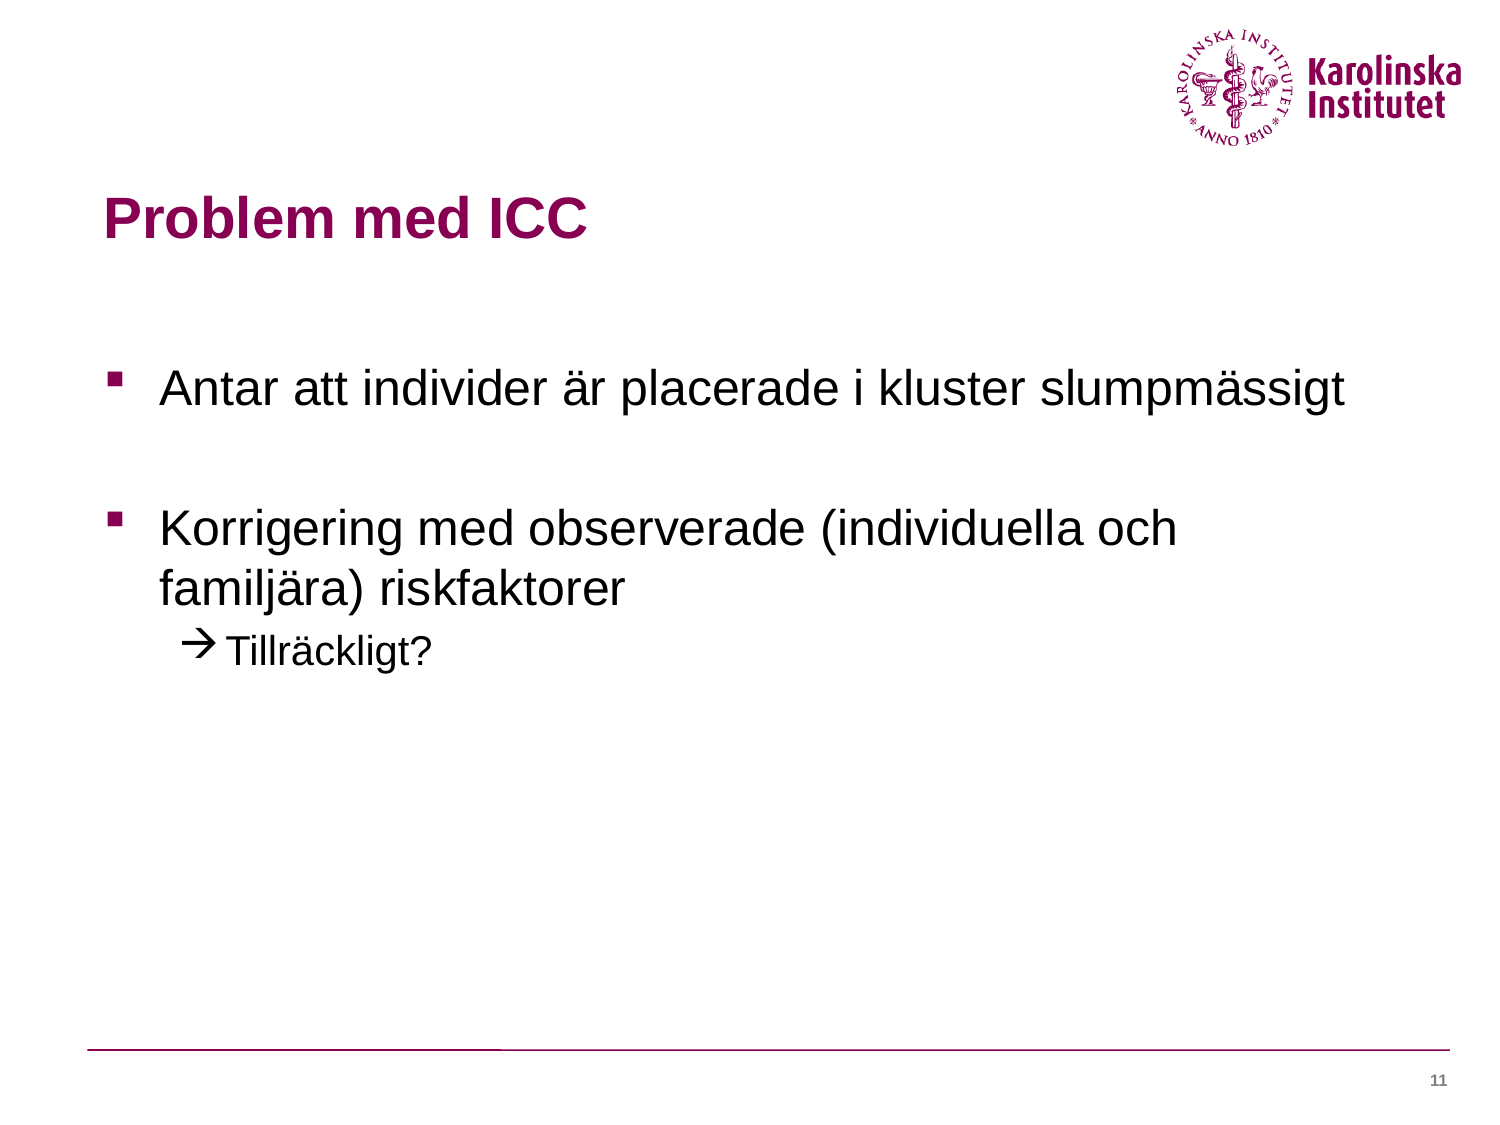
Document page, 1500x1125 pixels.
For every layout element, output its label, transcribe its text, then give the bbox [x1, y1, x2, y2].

title Problem med ICC [88, 172, 1364, 327]
slide_number 11 [1349, 1062, 1463, 1101]
list Antar att individer är placerade i kluster slumpmässigt Korrigering med observerade (individuella och familjära) riskfaktorer Tillräckligt? [88, 347, 1364, 1024]
picture [1177, 29, 1461, 146]
